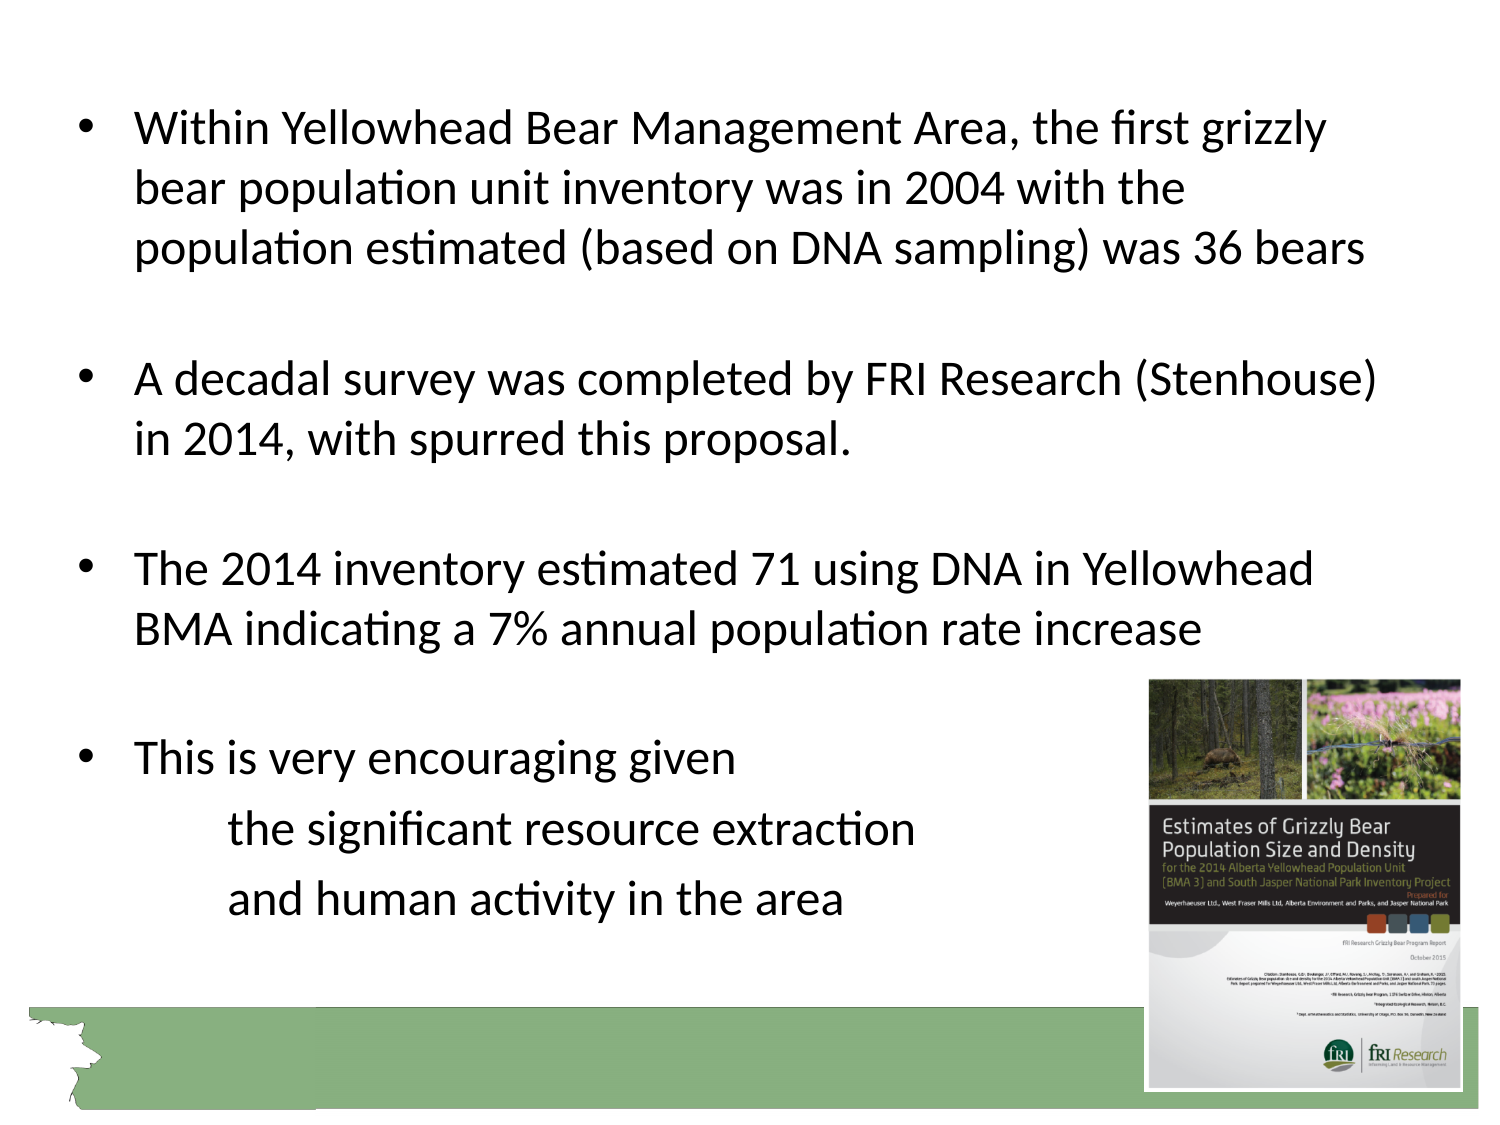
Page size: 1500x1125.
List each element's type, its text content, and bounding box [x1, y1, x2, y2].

slide_number 6 [1074, 1042, 1425, 1103]
picture [0, 674, 1479, 1125]
list Within Yellowhead Bear Management Area, the first grizzly bear population unit inventory was in 2004 with the population estimated (based on DNA sampling) was 36 bears A decadal survey was completed by FRI Research (Stenhouse) in 2014, with spurred this proposal. The 2014 inventory estimated 71 using DNA in Yellowhead BMA indicating a 7% annual population rate increase This is very encouraging given the significant resource extraction and human activity in the area [62, 87, 1413, 830]
